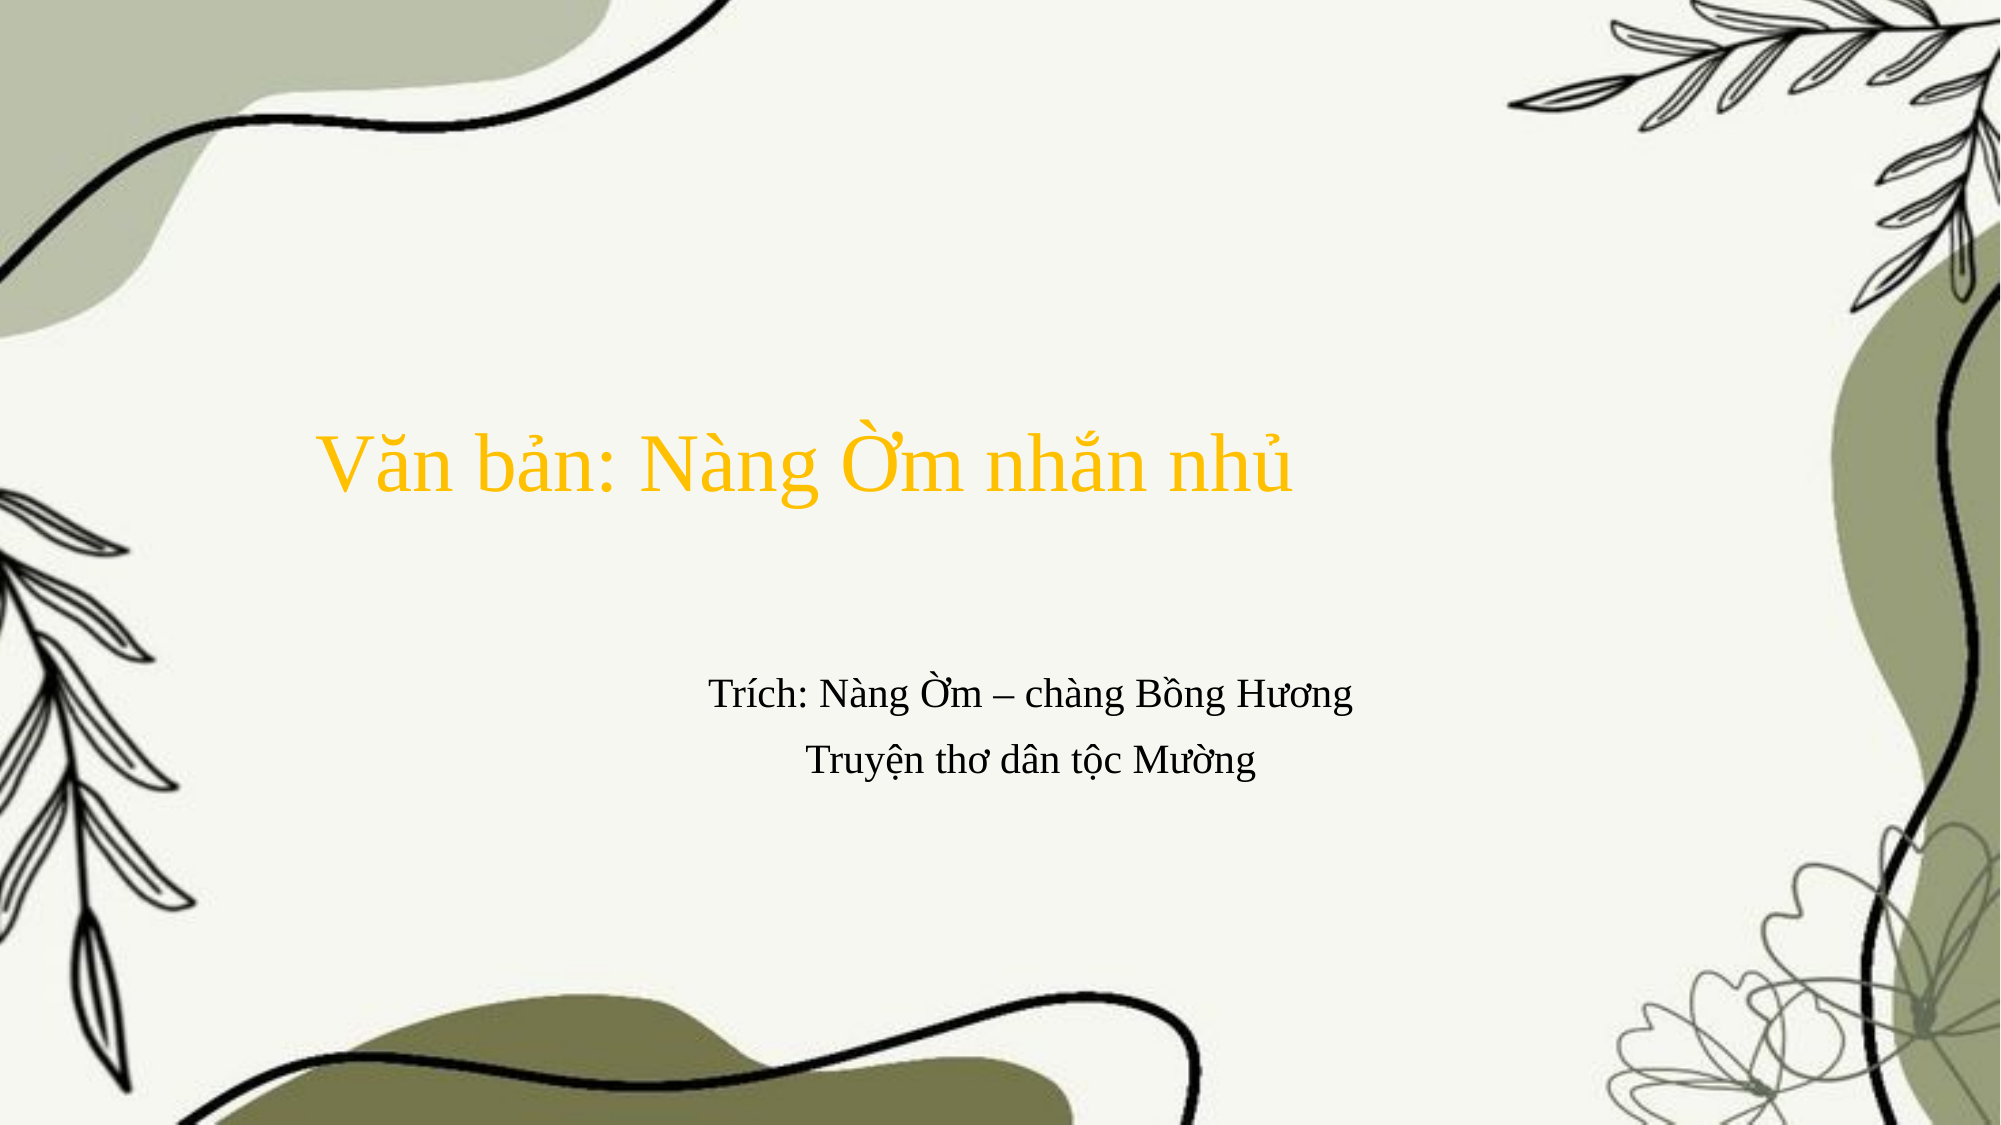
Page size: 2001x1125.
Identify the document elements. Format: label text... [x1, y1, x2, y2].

picture [0, 0, 2001, 1125]
title Văn bản: Nàng Ờm nhắn nhủ [262, 220, 1349, 517]
subtitle Trích: Nàng Ờm – chàng Bồng Hương Truyện thơ dân tộc Mường [656, 664, 1406, 845]
